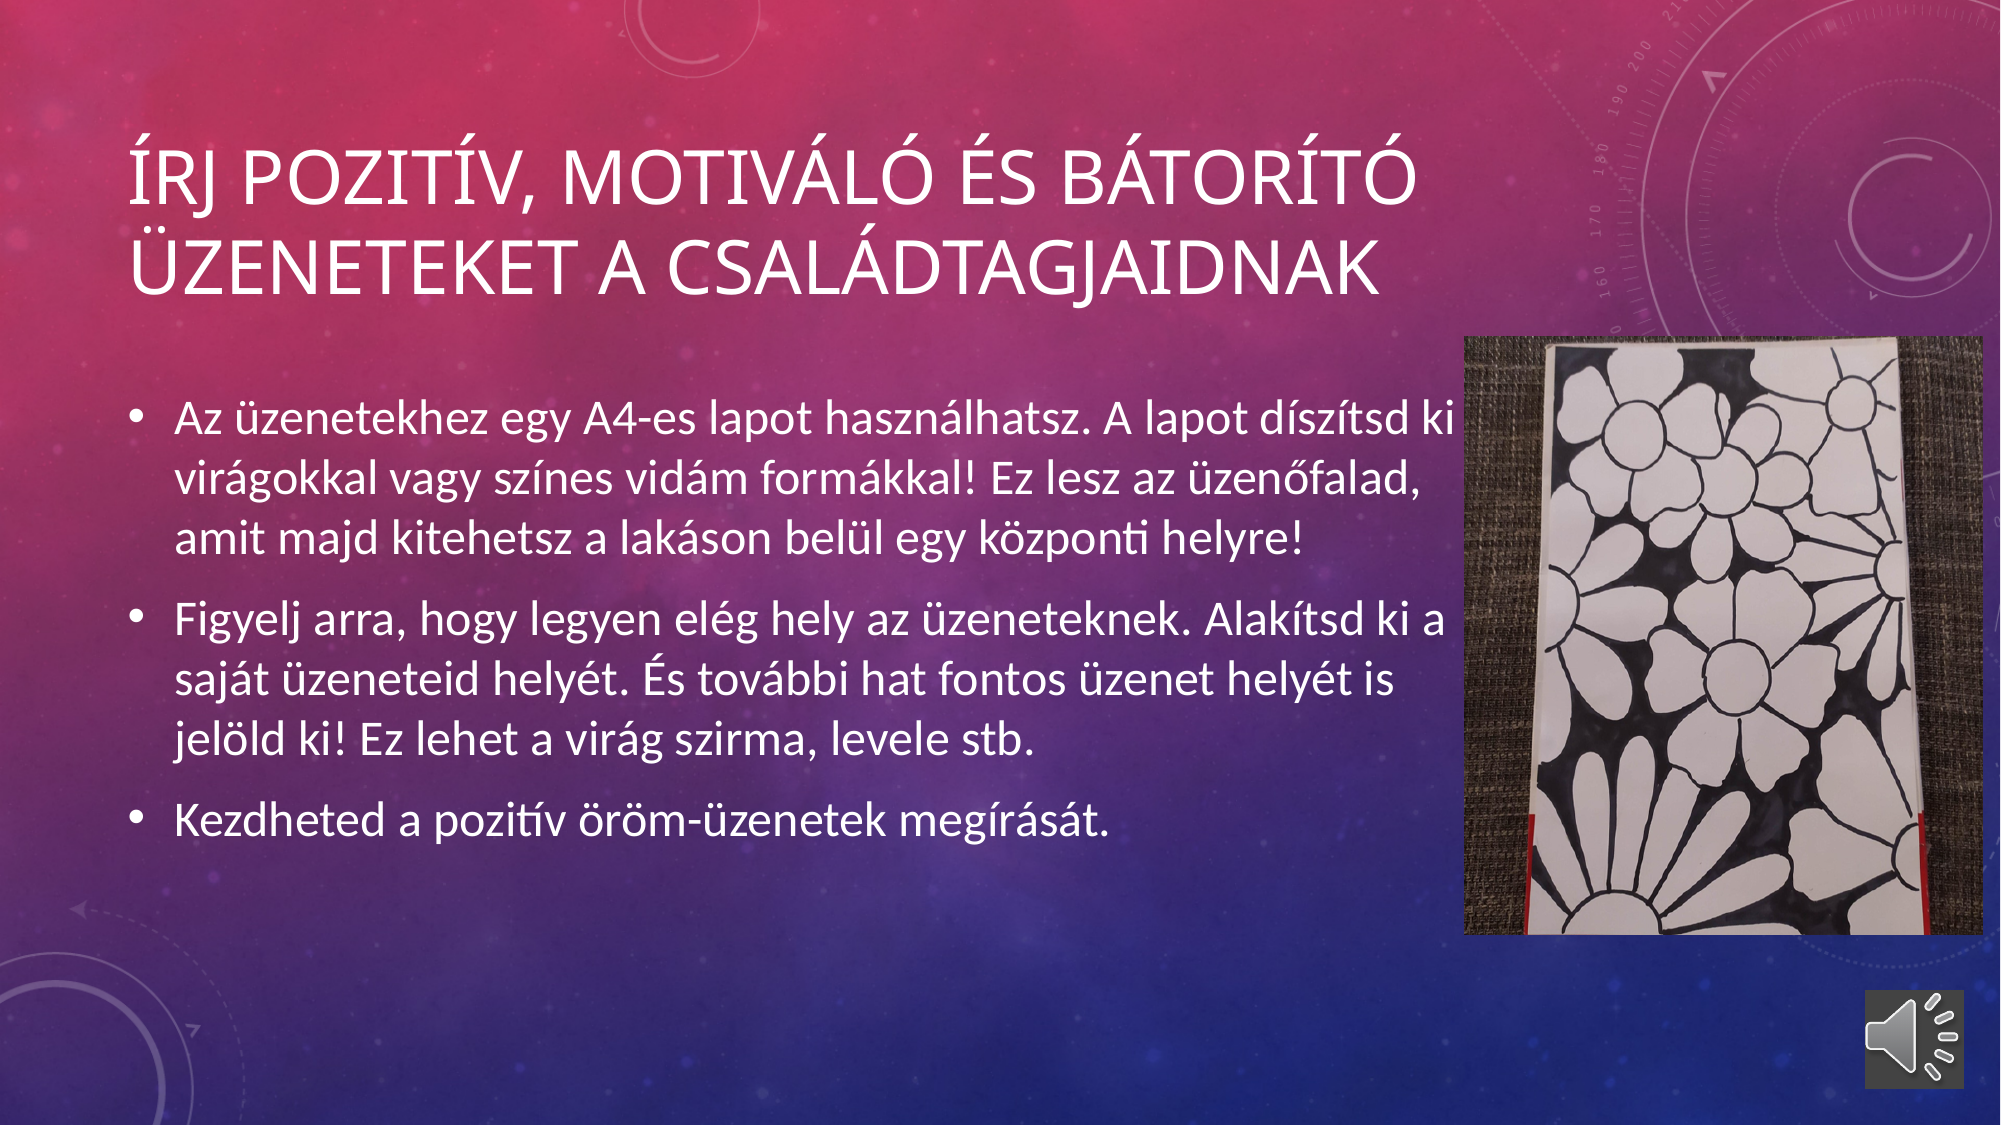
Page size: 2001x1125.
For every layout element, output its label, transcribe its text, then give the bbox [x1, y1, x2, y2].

picture [0, 0, 2001, 1125]
list Az üzenetekhez egy A4-es lapot használhatsz. A lapot díszítsd ki virágokkal vagy színes vidám formákkal! Ez lesz az üzenőfalad, amit majd kitehetsz a lakáson belül egy központi helyre! Figyelj arra, hogy legyen elég hely az üzeneteknek. Alakítsd ki a saját üzeneteid helyét. És további hat fontos üzenet helyét is jelöld ki! Ez lehet a virág szirma, levele stb. Kezdheted a pozitív öröm-üzenetek megírását. [112, 362, 1492, 950]
title Írj pozitív, motiváló és bátorító üzeneteket a családtagjaidnak [112, 99, 1775, 339]
